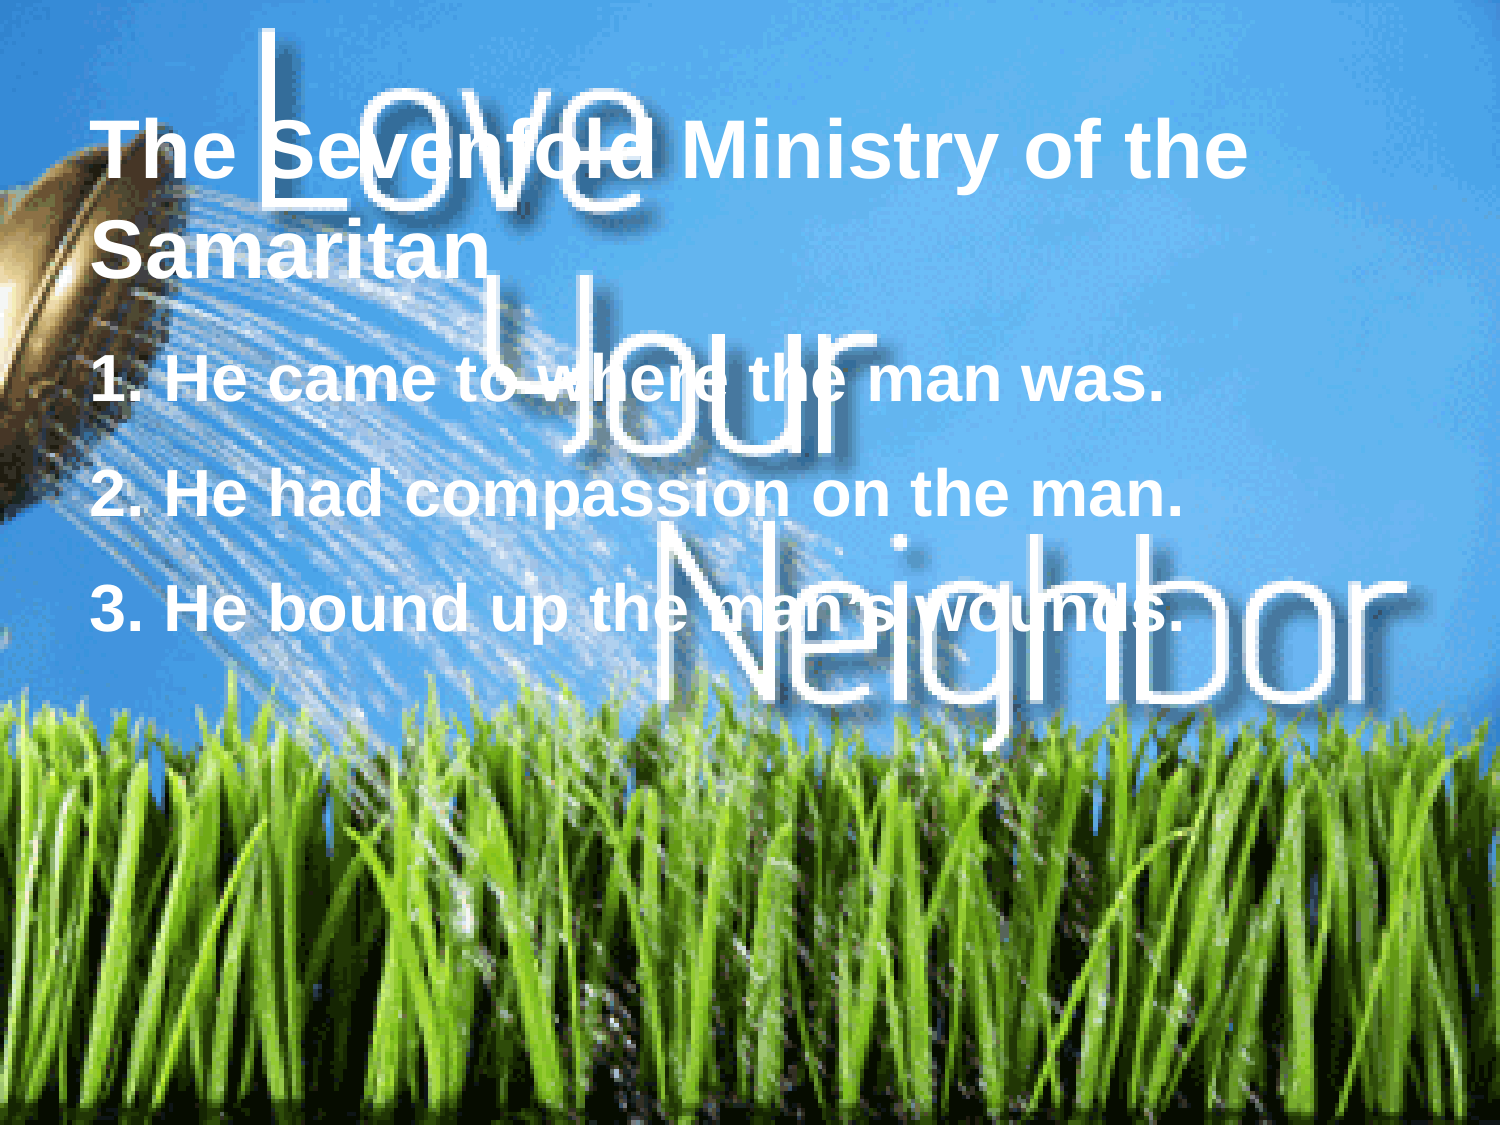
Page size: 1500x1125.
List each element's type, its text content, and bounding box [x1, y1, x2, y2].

text_box The Sevenfold Ministry of the Samaritan 1. He came to where the man was. 2. He had compassion on the man. 3. He bound up the man’s wounds. [75, 87, 1400, 1125]
picture [0, 0, 1500, 1125]
